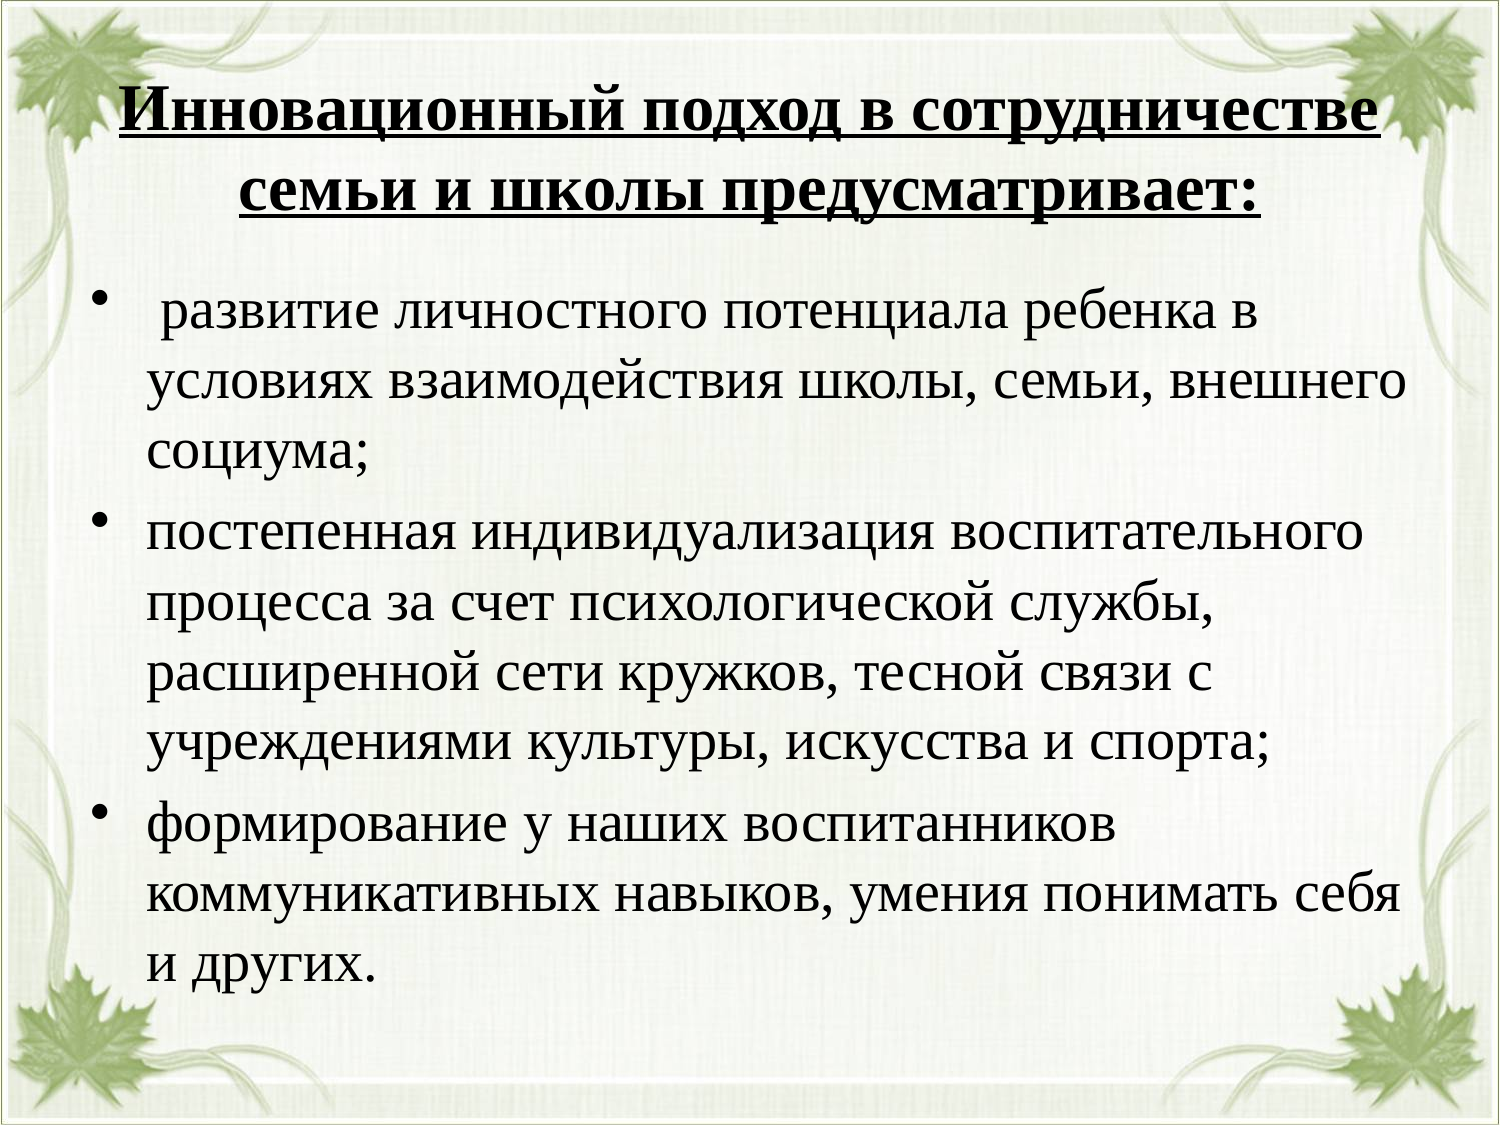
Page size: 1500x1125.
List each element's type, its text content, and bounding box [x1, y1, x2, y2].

title Инновационный подход в сотрудничестве семьи и школы предусматривает: [74, 44, 1426, 233]
picture [0, 0, 1500, 1125]
list развитие личностного потенциала ребенка в условиях взаимодействия школы, семьи, внешнего социума; постепенная индивидуализация воспитательного процесса за счет психологической службы, расширенной сети кружков, тесной связи с учреждениями культуры, искусства и спорта; формирование у наших воспитанников коммуникативных навыков, умения понимать себя и других. [74, 262, 1426, 1006]
